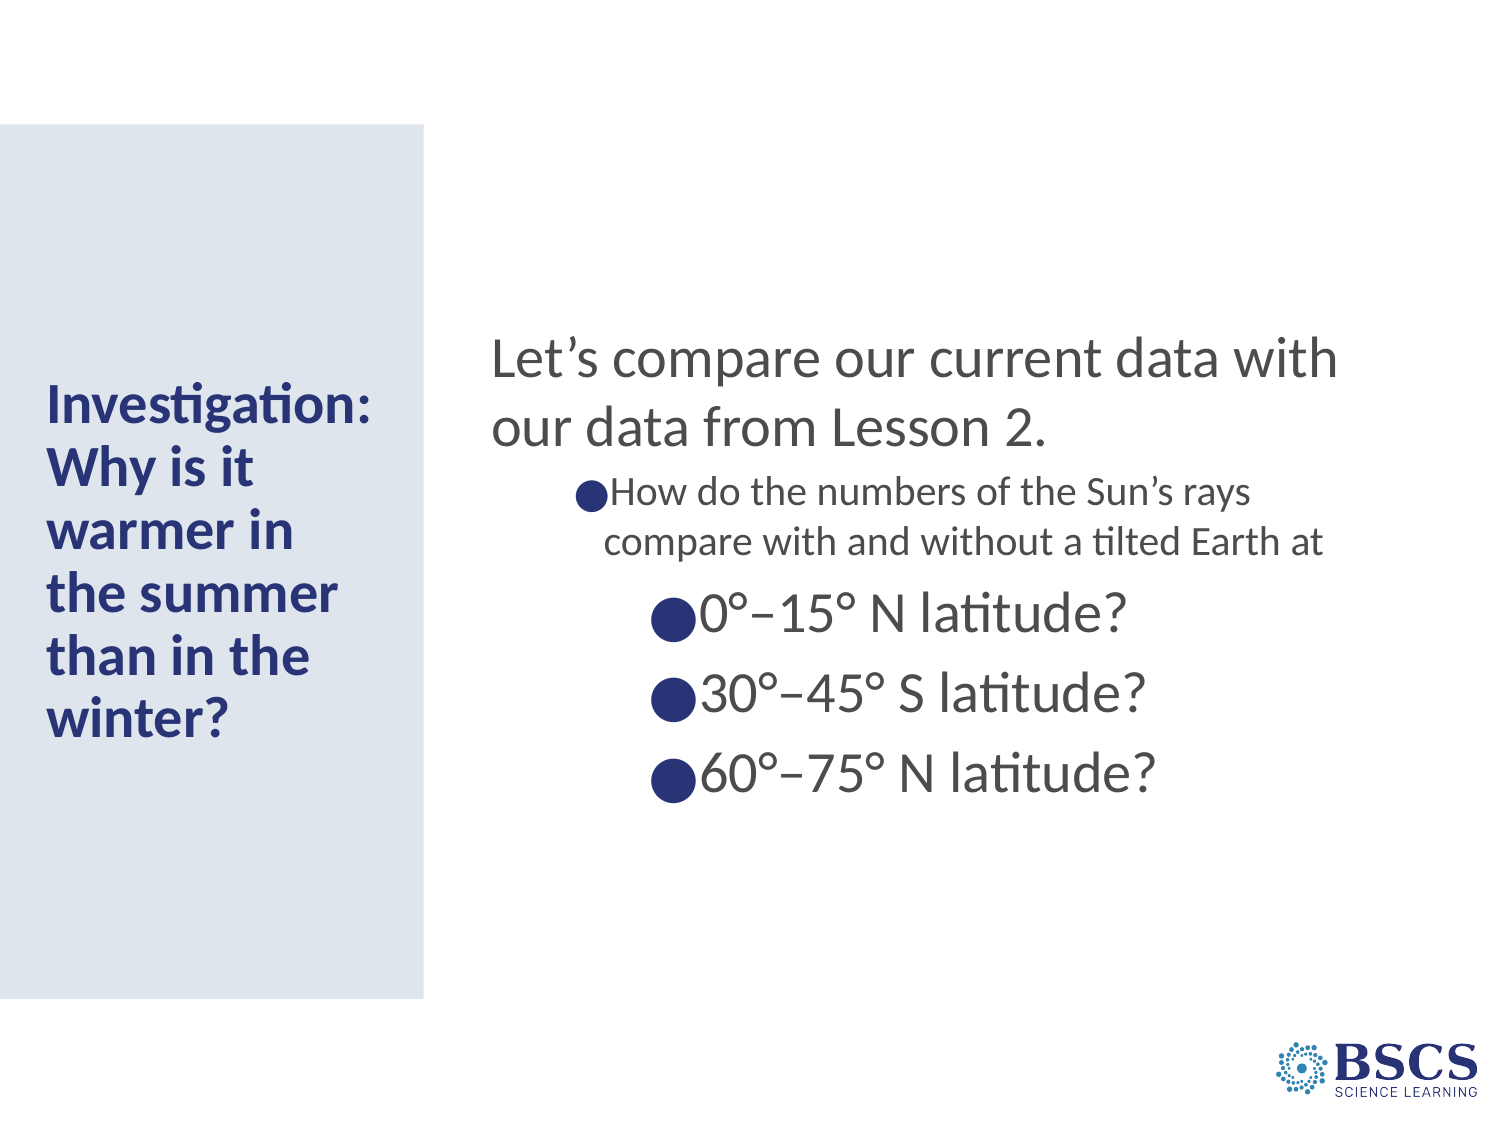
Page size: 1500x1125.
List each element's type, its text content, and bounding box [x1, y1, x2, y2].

picture [1275, 1041, 1478, 1098]
title Investigation: Why is it warmer in the summer than in the winter? [31, 184, 394, 940]
list Let’s compare our current data with our data from Lesson 2. How do the numbers of the Sun’s rays compare with and without a tilted Earth at 0°–15° N latitude? 30°–45° S latitude? 60°–75° N latitude? [476, 141, 1376, 982]
